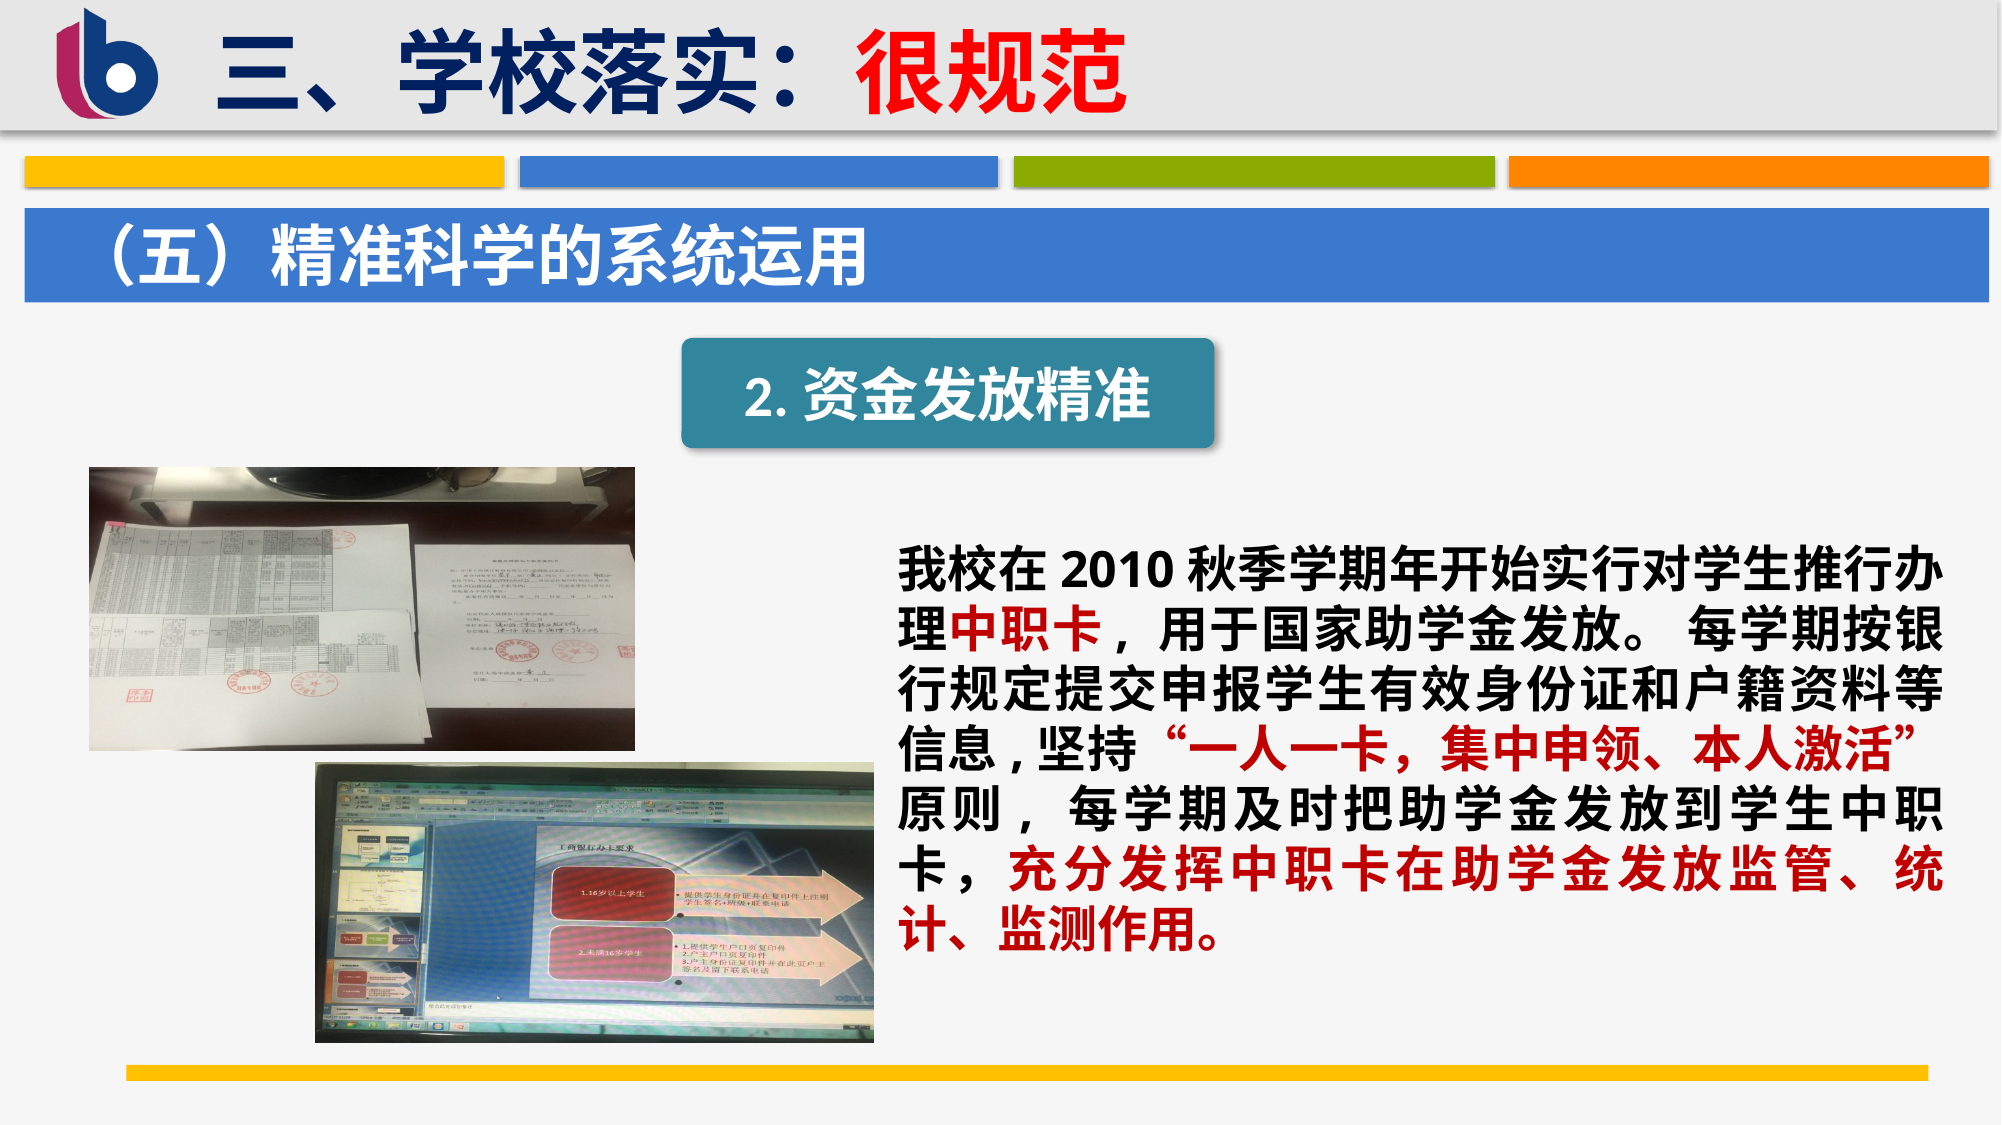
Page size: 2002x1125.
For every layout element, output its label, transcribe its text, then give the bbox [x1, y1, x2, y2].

text_box [124, 1063, 1931, 1083]
picture [315, 762, 875, 1043]
picture [8, 0, 2001, 197]
text_box 我校在2010秋季学期年开始实行对学生推行办理中职卡, 用于国家助学金发放。 每学期按银行规定提交申报学生有效身份证和户籍资料等信息,坚持“一人一卡，集中申领、本人激活”原则, 每学期及时把助学金发放到学生中职卡，充分发挥中职卡在助学金发放监管、统计、监测作用。 [882, 530, 1959, 966]
text_box （五）精准科学的系统运用 [55, 206, 1757, 302]
text_box 2.资金发放精准 [681, 337, 1215, 449]
text_box 三、学校落实：很规范 [197, 7, 1990, 132]
picture [88, 467, 635, 751]
text_box [23, 206, 1991, 305]
